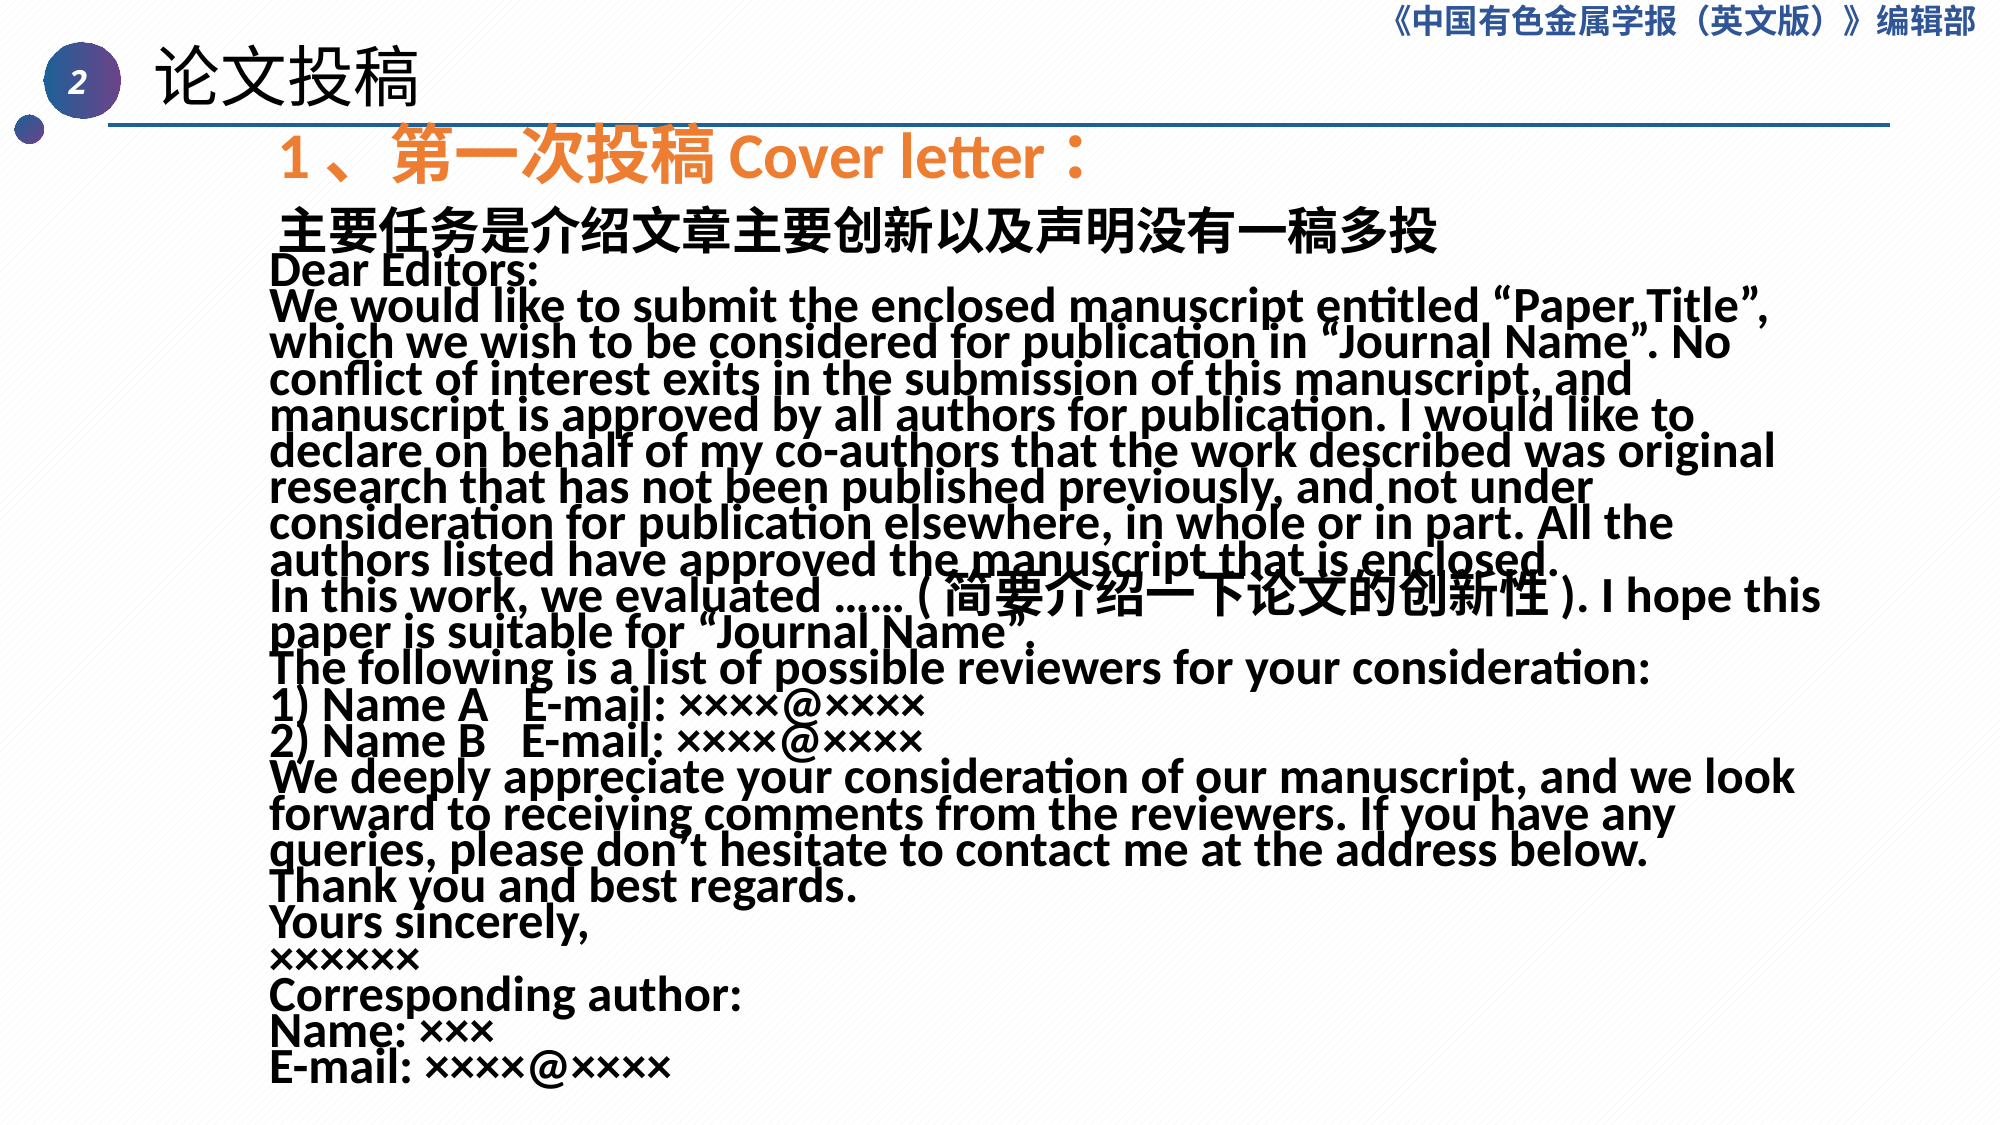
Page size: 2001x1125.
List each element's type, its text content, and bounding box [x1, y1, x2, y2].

text_box 论文投稿 [32, 27, 716, 123]
text_box 1、第一次投稿Cover letter： 主要任务是介绍文章主要创新以及声明没有一稿多投 Dear Editors: We would like to submit the enclosed manuscript entitled “Paper Title”, which we wish to be considered for publication in “Journal Name”. No conflict of interest exits in the submission of this manuscript, and manuscript is approved by all authors for publication. I would like to declare on behalf of my co-authors that the work described was original research that has not been published previously, and not under consideration for publication elsewhere, in whole or in part. All the authors listed have approved the manuscript that is enclosed. In this work, we evaluated …… (简要介绍一下论文的创新性). I hope this paper is suitable for “Journal Name”. The following is a list of possible reviewers for your consideration: 1) Name A E-mail: ××××@×××× 2) Name B E-mail: ××××@×××× We deeply appreciate your consideration of our manuscript, and we look forward to receiving comments from the reviewers. If you have any queries, please don’t hesitate to contact me at the address below. Thank you and best regards. Yours sincerely, ×××××× Corresponding author: Name: ××× E-mail: ××××@×××× [195, 147, 1862, 1104]
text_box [14, 41, 134, 144]
text_box 《中国有色金属学报（英文版）》编辑部 [1363, 0, 2000, 88]
